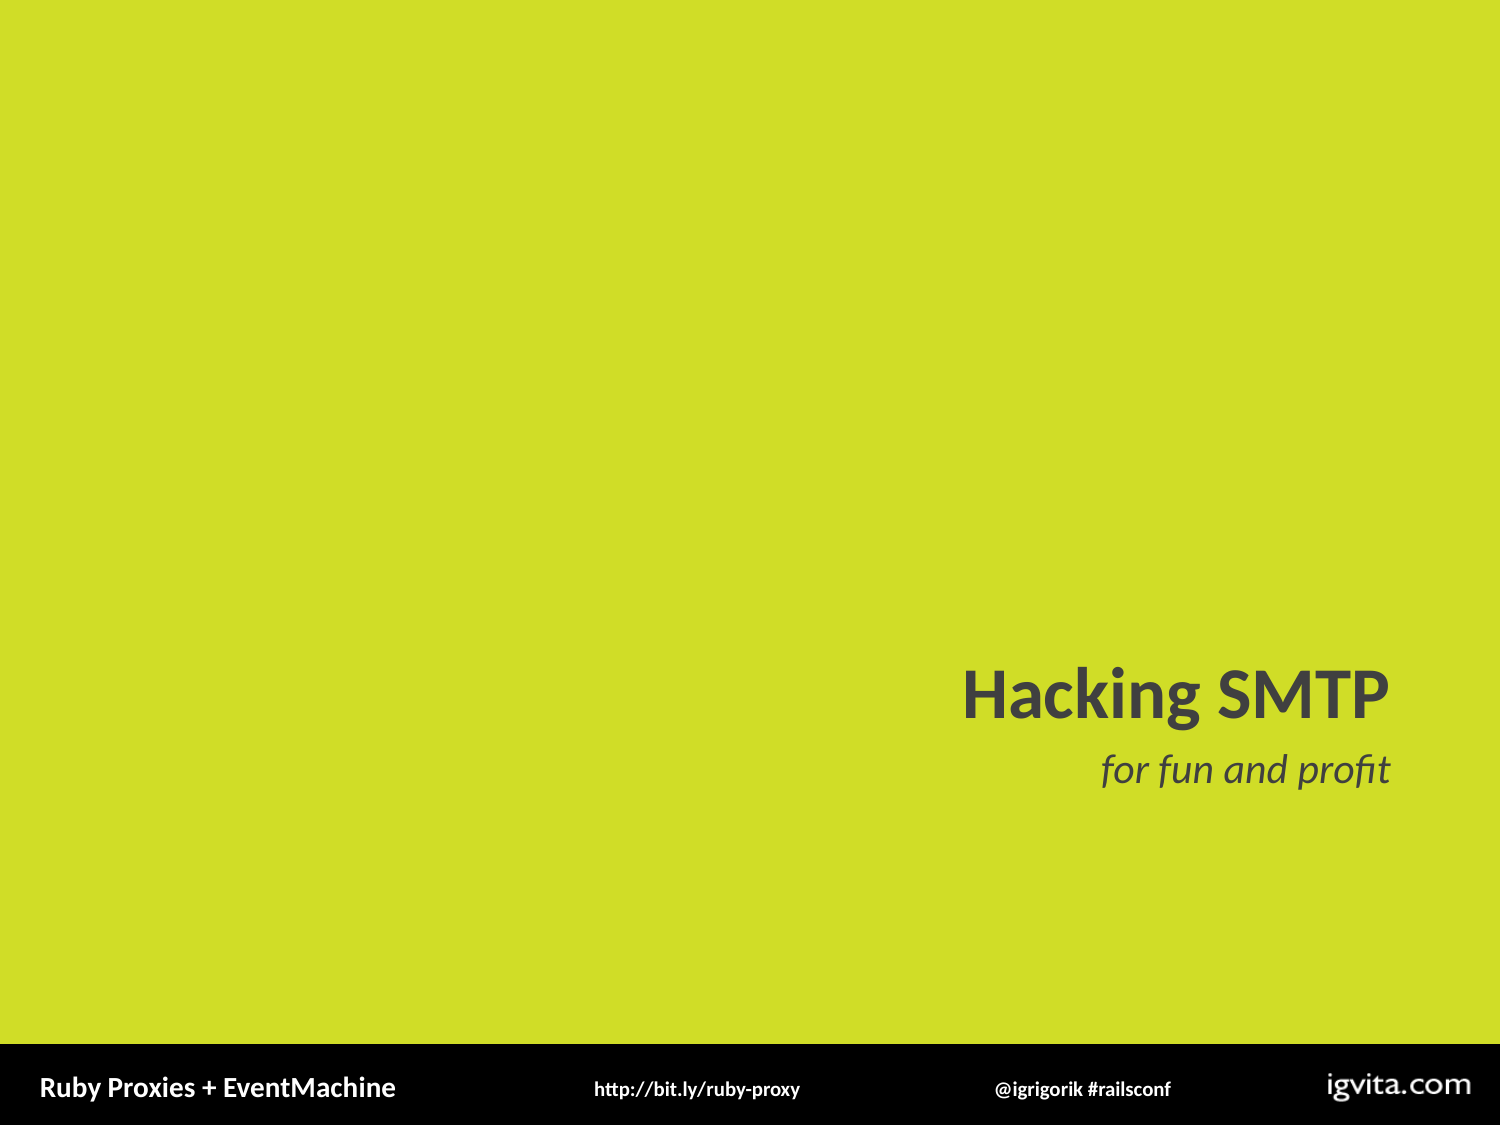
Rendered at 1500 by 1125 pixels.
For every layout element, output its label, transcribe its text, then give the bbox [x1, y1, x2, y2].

picture [1323, 1070, 1475, 1105]
text_box Hacking SMTP for fun and profit [130, 638, 1406, 885]
